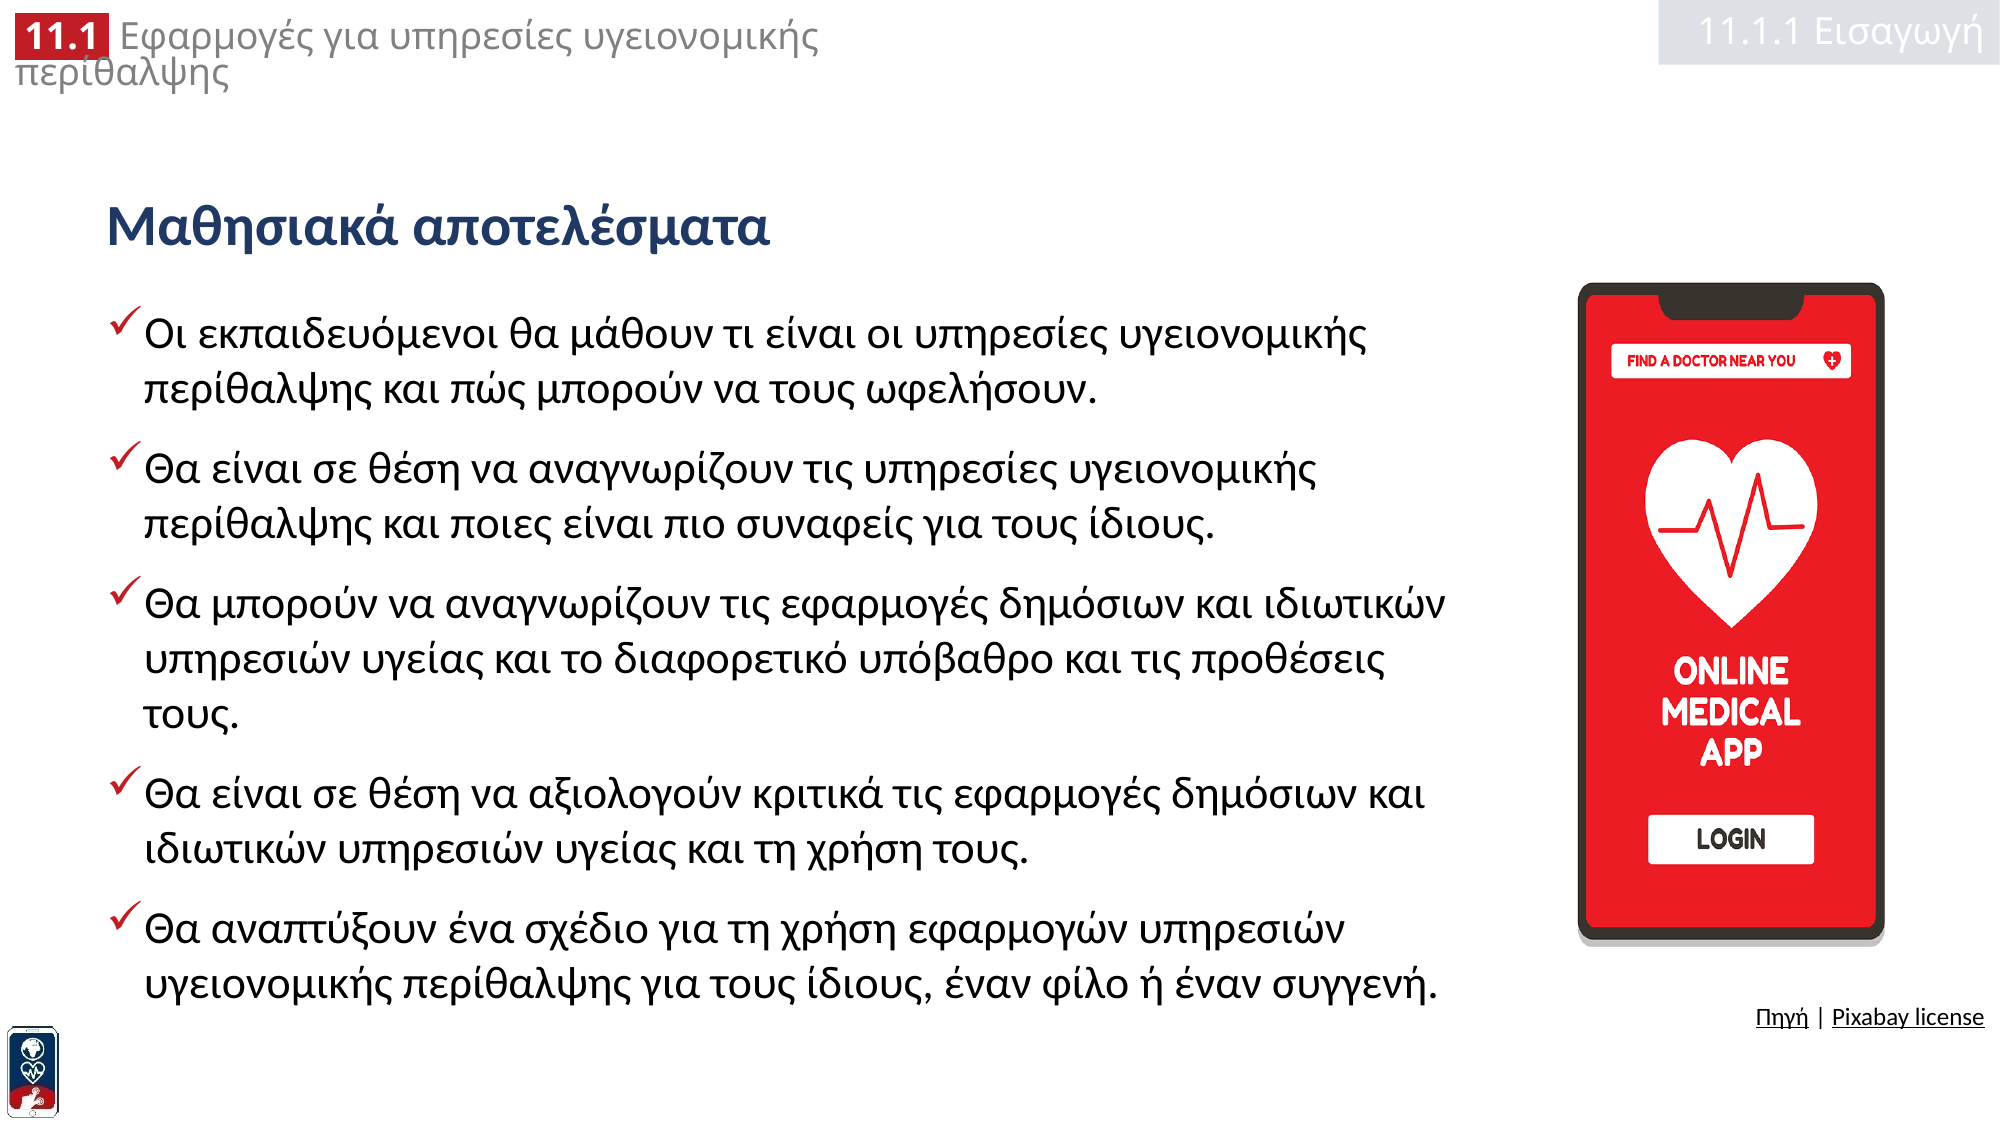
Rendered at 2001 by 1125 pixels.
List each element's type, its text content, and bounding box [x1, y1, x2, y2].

text_box 1 [19, 71, 87, 142]
picture [1547, 257, 1928, 974]
text_box Πηγή | Pixabay license [561, 992, 2000, 1038]
list Οι εκπαιδευόμενοι θα μάθουν τι είναι οι υπηρεσίες υγειονομικής περίθαλψης και πώς μπορούν να τους ωφελήσουν. Θα είναι σε θέση να αναγνωρίζουν τις υπηρεσίες υγειονομικής περίθαλψης και ποιες είναι πιο συναφείς για τους ίδιους. Θα μπορούν να αναγνωρίζουν τις εφαρμογές δημόσιων και ιδιωτικών υπηρεσιών υγείας και το διαφορετικό υπόβαθρο και τις προθέσεις τους. Θα είναι σε θέση να αξιολογούν κριτικά τις εφαρμογές δημόσιων και ιδιωτικών υπηρεσιών υγείας και τη χρήση τους. Θα αναπτύξουν ένα σχέδιο για τη χρήση εφαρμογών υπηρεσιών υγειονομικής περίθαλψης για τους ίδιους, έναν φίλο ή έναν συγγενή. [91, 295, 1474, 1094]
picture [7, 1026, 59, 1118]
title Μαθησιακά αποτελέσματα [91, 177, 1906, 277]
text_box 11.1.1 Εισαγωγή [1658, 0, 2000, 65]
